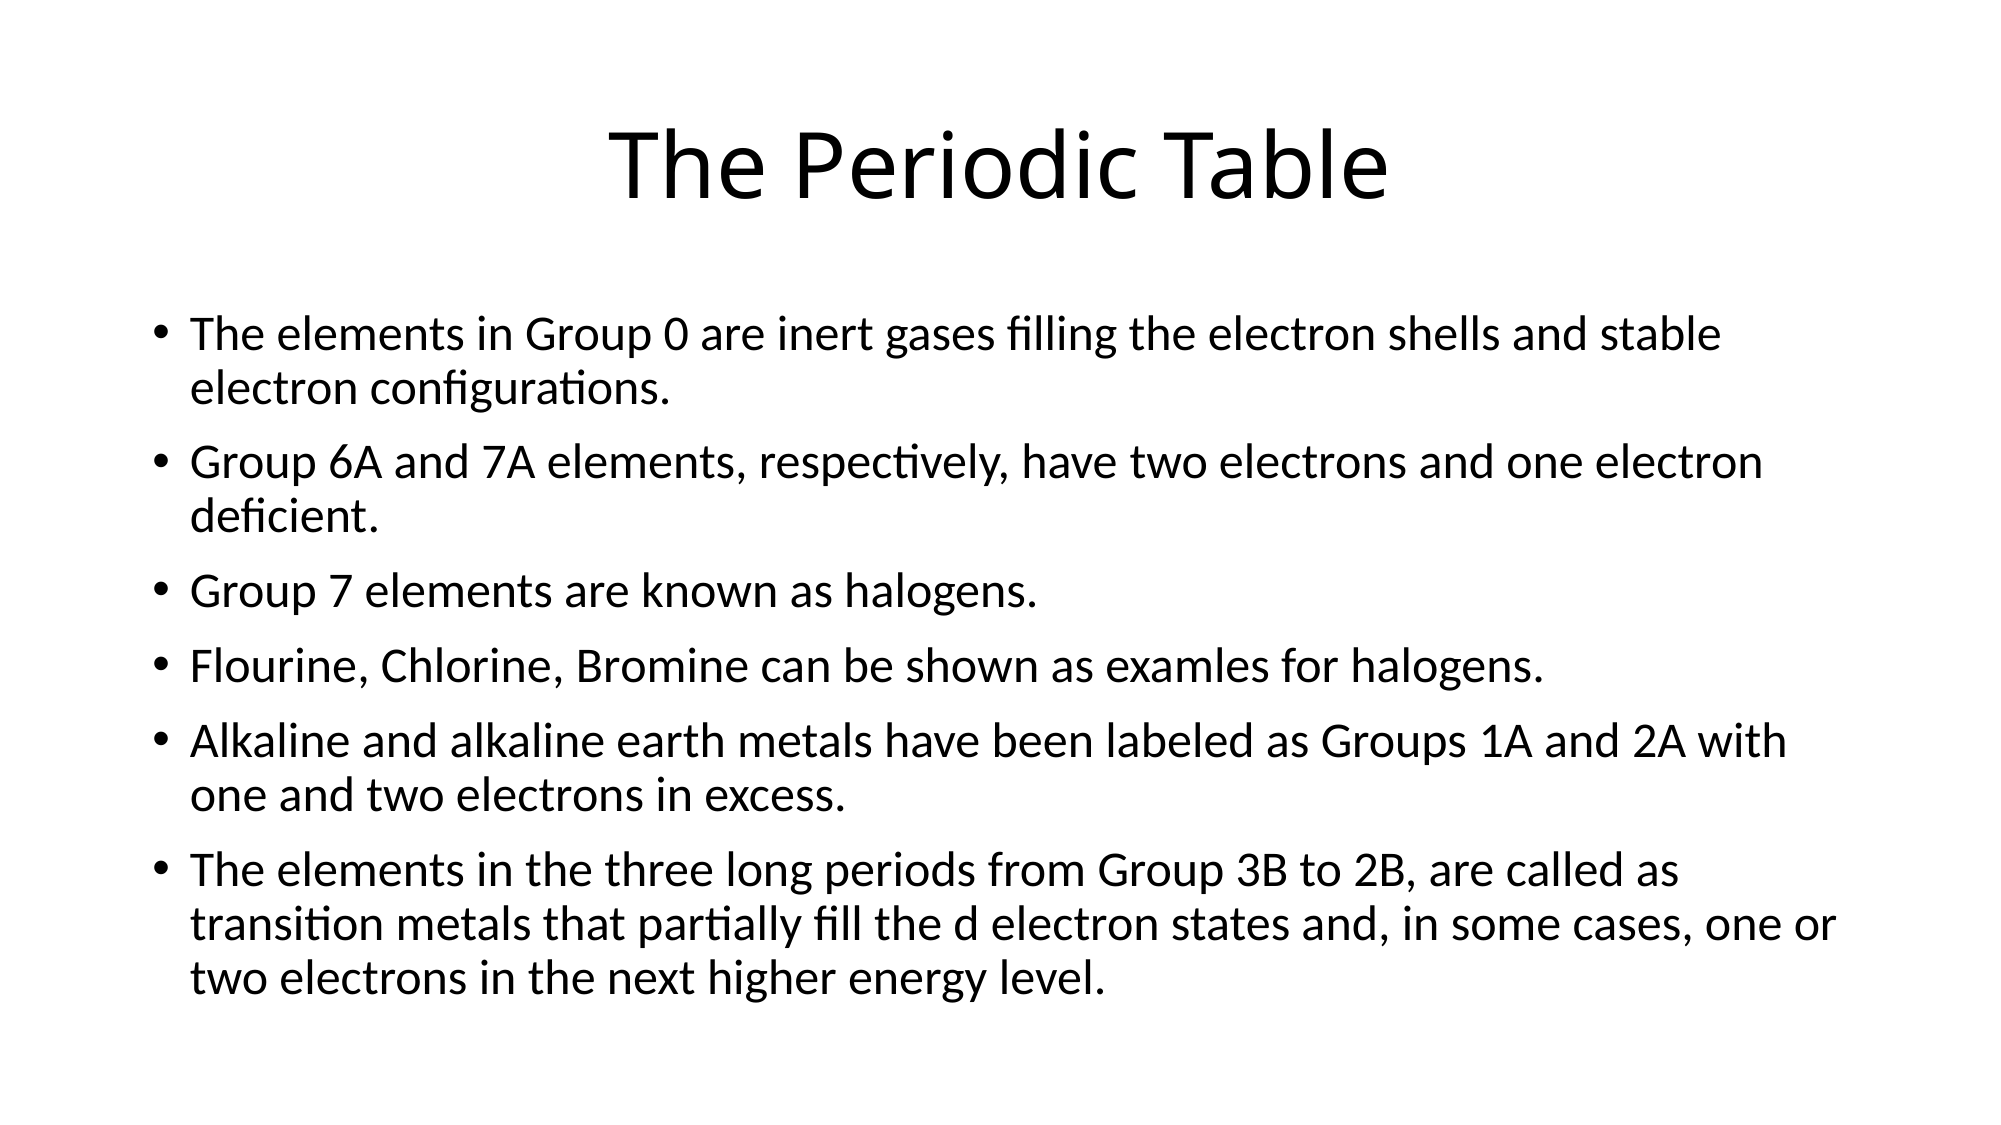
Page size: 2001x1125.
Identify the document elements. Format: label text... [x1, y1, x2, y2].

title The Periodic Table [137, 59, 1863, 278]
list The elements in Group 0 are inert gases filling the electron shells and stable electron configurations. Group 6A and 7A elements, respectively, have two electrons and one electron deficient. Group 7 elements are known as halogens. Flourine, Chlorine, Bromine can be shown as examles for halogens. Alkaline and alkaline earth metals have been labeled as Groups 1A and 2A with one and two electrons in excess. The elements in the three long periods from Group 3B to 2B, are called as transition metals that partially fill the d electron states and, in some cases, one or two electrons in the next higher energy level. [137, 299, 1863, 1014]
